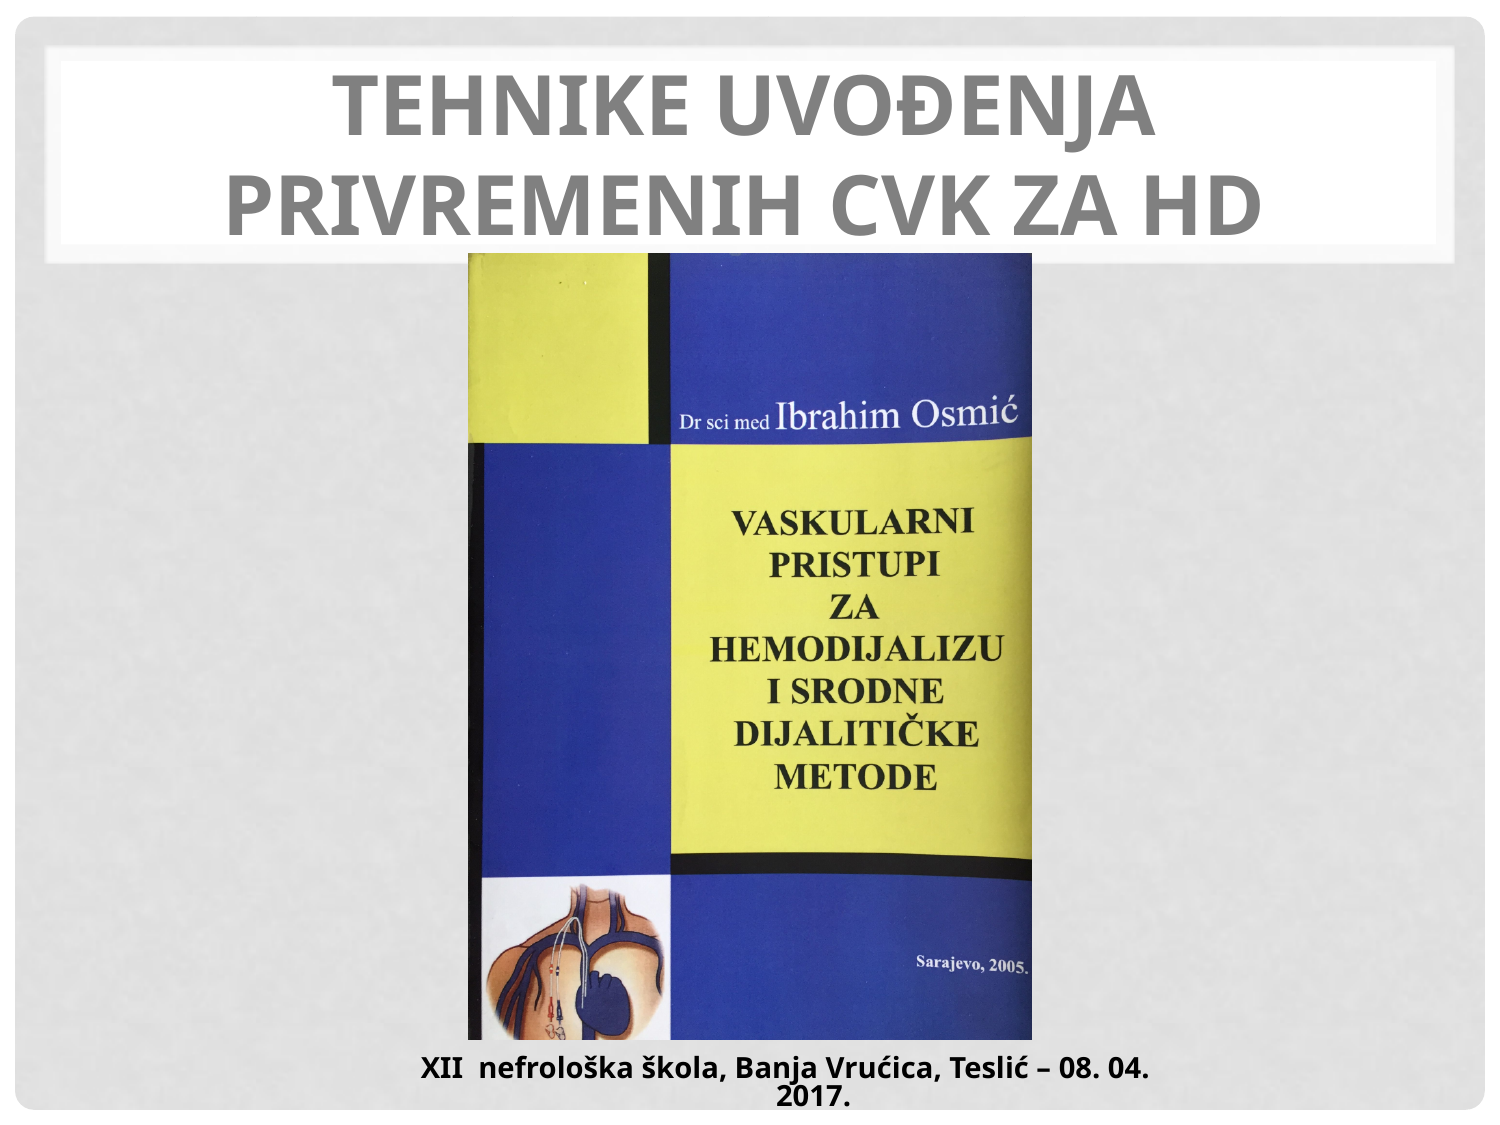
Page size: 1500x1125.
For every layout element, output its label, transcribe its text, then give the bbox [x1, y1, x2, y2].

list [468, 252, 1032, 1040]
text_box XII nefrološka škola, Banja Vrućica, Teslić – 08. 04. 2017. [372, 1049, 1199, 1097]
title TEHNIKE UVOĐENJA PRIVREMENIH CVK ZA hd [35, 66, 1454, 238]
